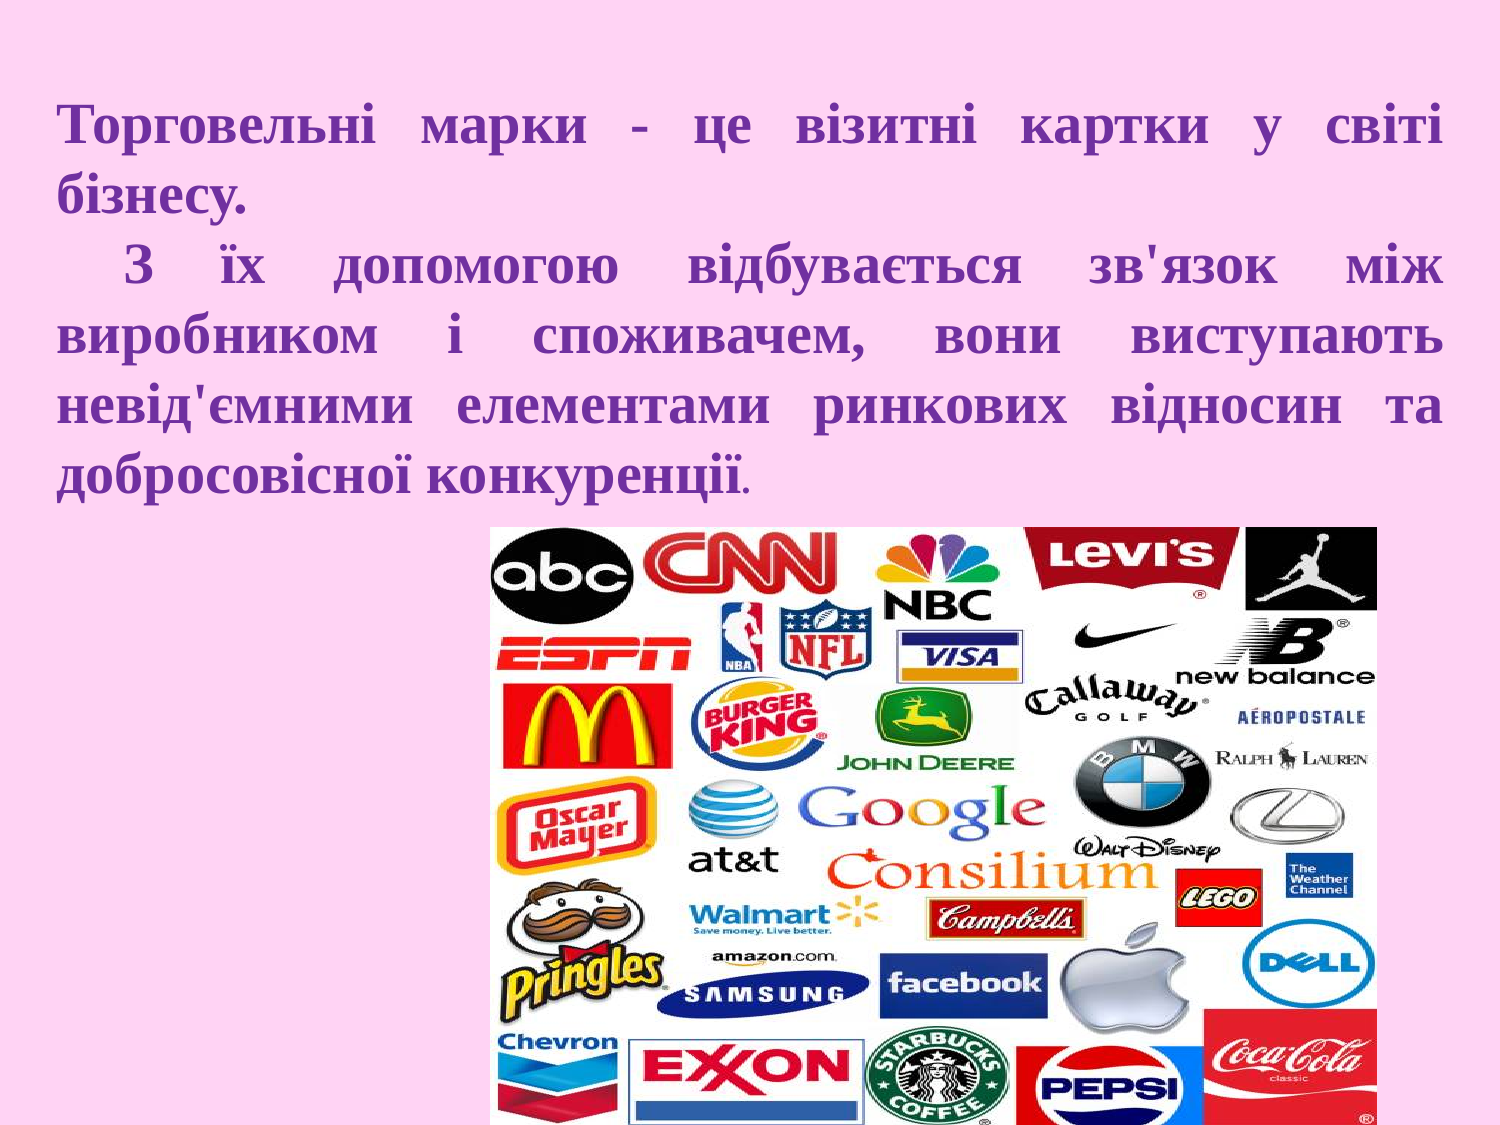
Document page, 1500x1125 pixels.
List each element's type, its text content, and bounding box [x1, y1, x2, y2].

picture [489, 526, 1377, 1125]
text_box Торговельні марки - це візитні картки у світі бізнесу. З їх допомогою відбувається зв'язок між виробником і споживачем, вони виступають невід'ємними елементами ринкових відносин та добросовісної конкуренції. [41, 78, 1459, 513]
